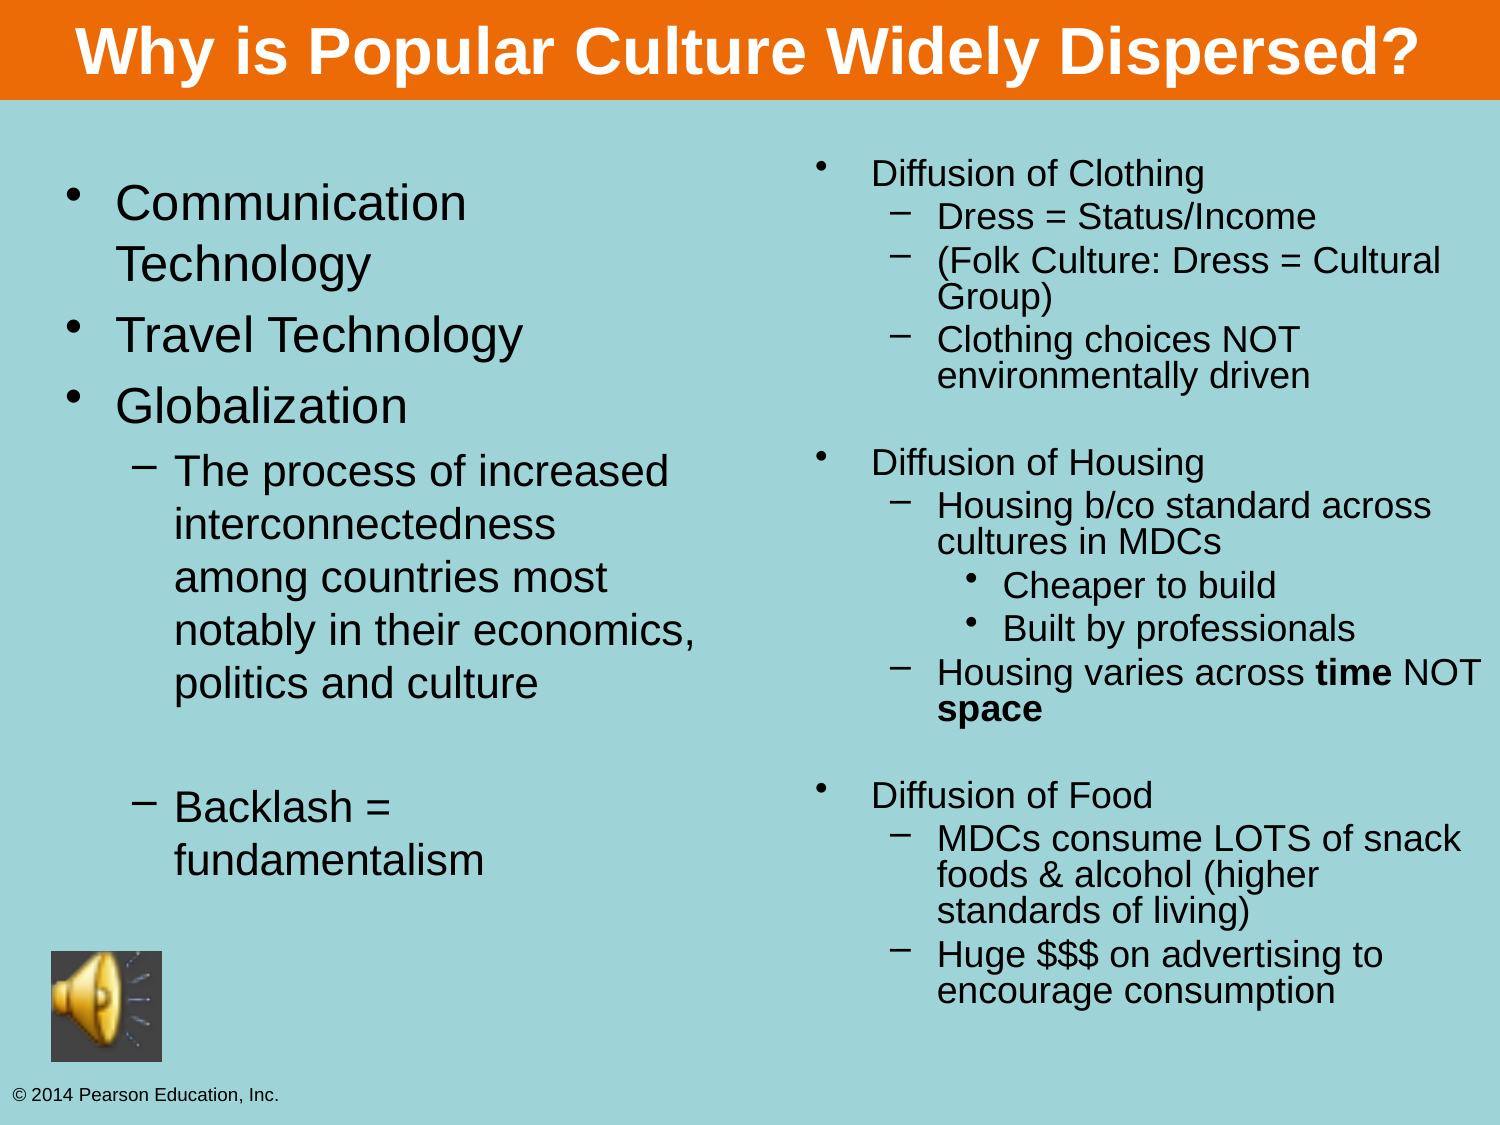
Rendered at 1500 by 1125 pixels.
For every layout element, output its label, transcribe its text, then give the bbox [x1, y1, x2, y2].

picture [49, 949, 163, 1063]
text_box Communication Technology Travel Technology Globalization The process of increased interconnectedness among countries most notably in their economics, politics and culture Backlash = fundamentalism [49, 162, 713, 950]
list Diffusion of Clothing Dress = Status/Income (Folk Culture: Dress = Cultural Group) Clothing choices NOT environmentally driven Diffusion of Housing Housing b/co standard across cultures in MDCs Cheaper to build Built by professionals Housing varies across time NOT space Diffusion of Food MDCs consume LOTS of snack foods & alcohol (higher standards of living) Huge $$$ on advertising to encourage consumption [800, 149, 1500, 725]
title Why is Popular Culture Widely Dispersed? [0, 0, 1500, 96]
